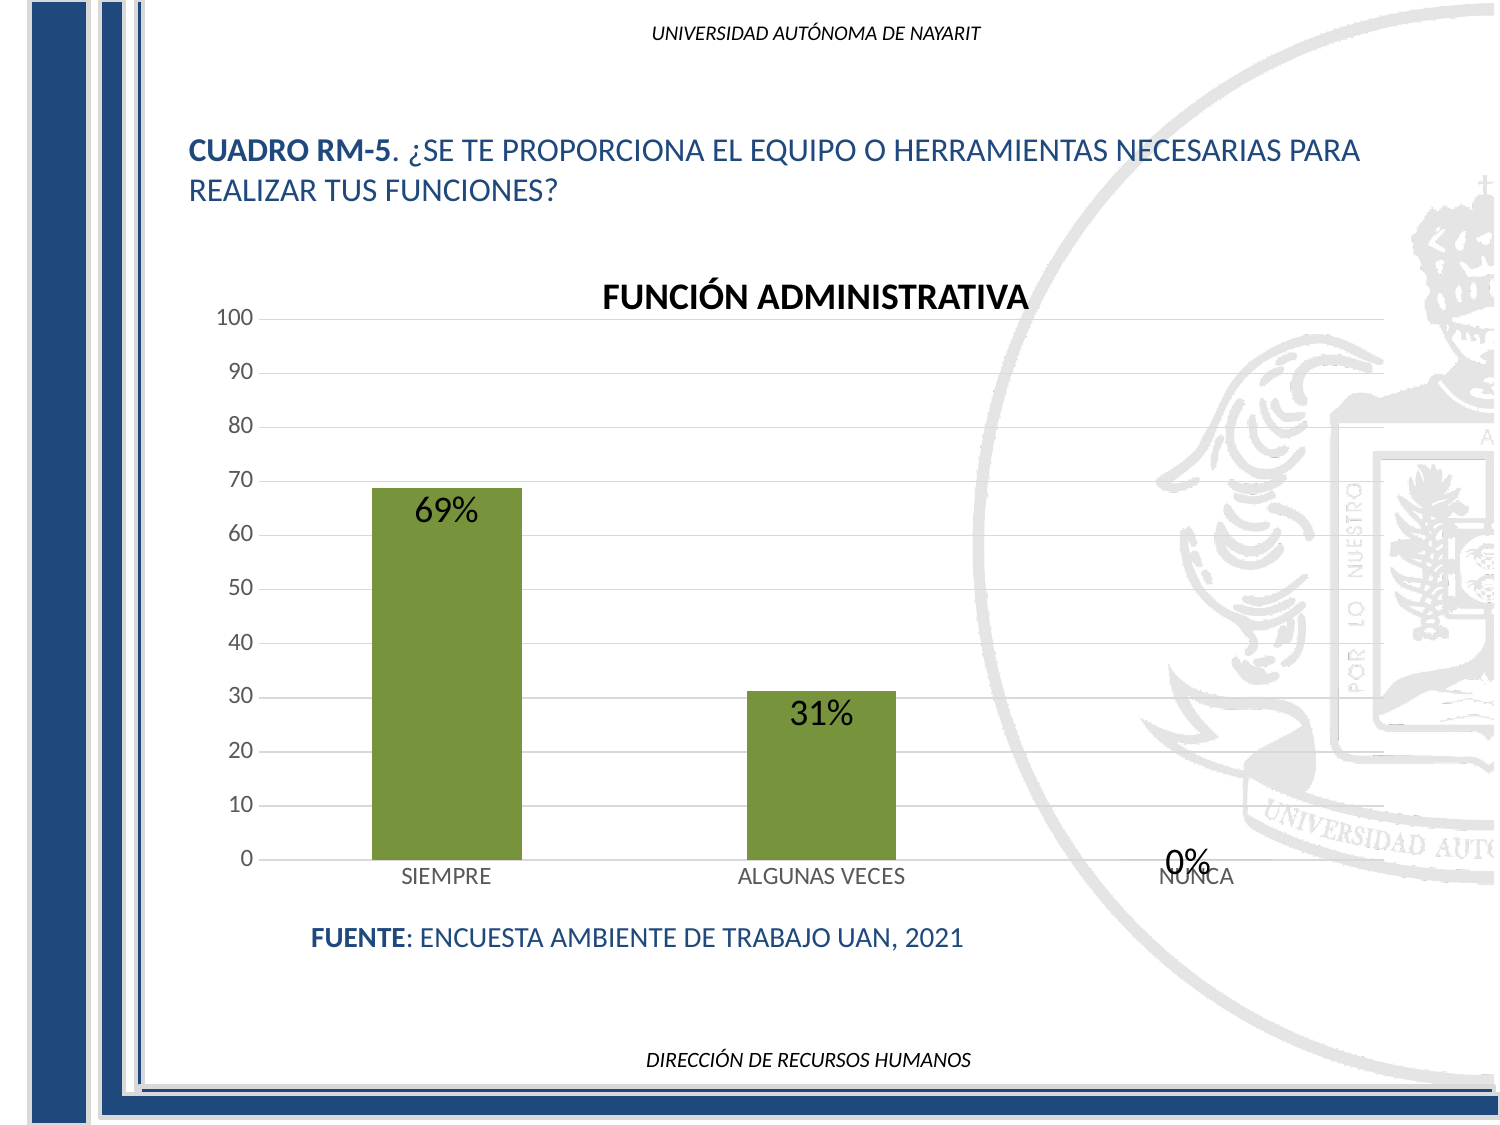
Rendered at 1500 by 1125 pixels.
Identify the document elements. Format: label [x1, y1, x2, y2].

chart [190, 294, 1409, 904]
text_box [29, 0, 1500, 1125]
